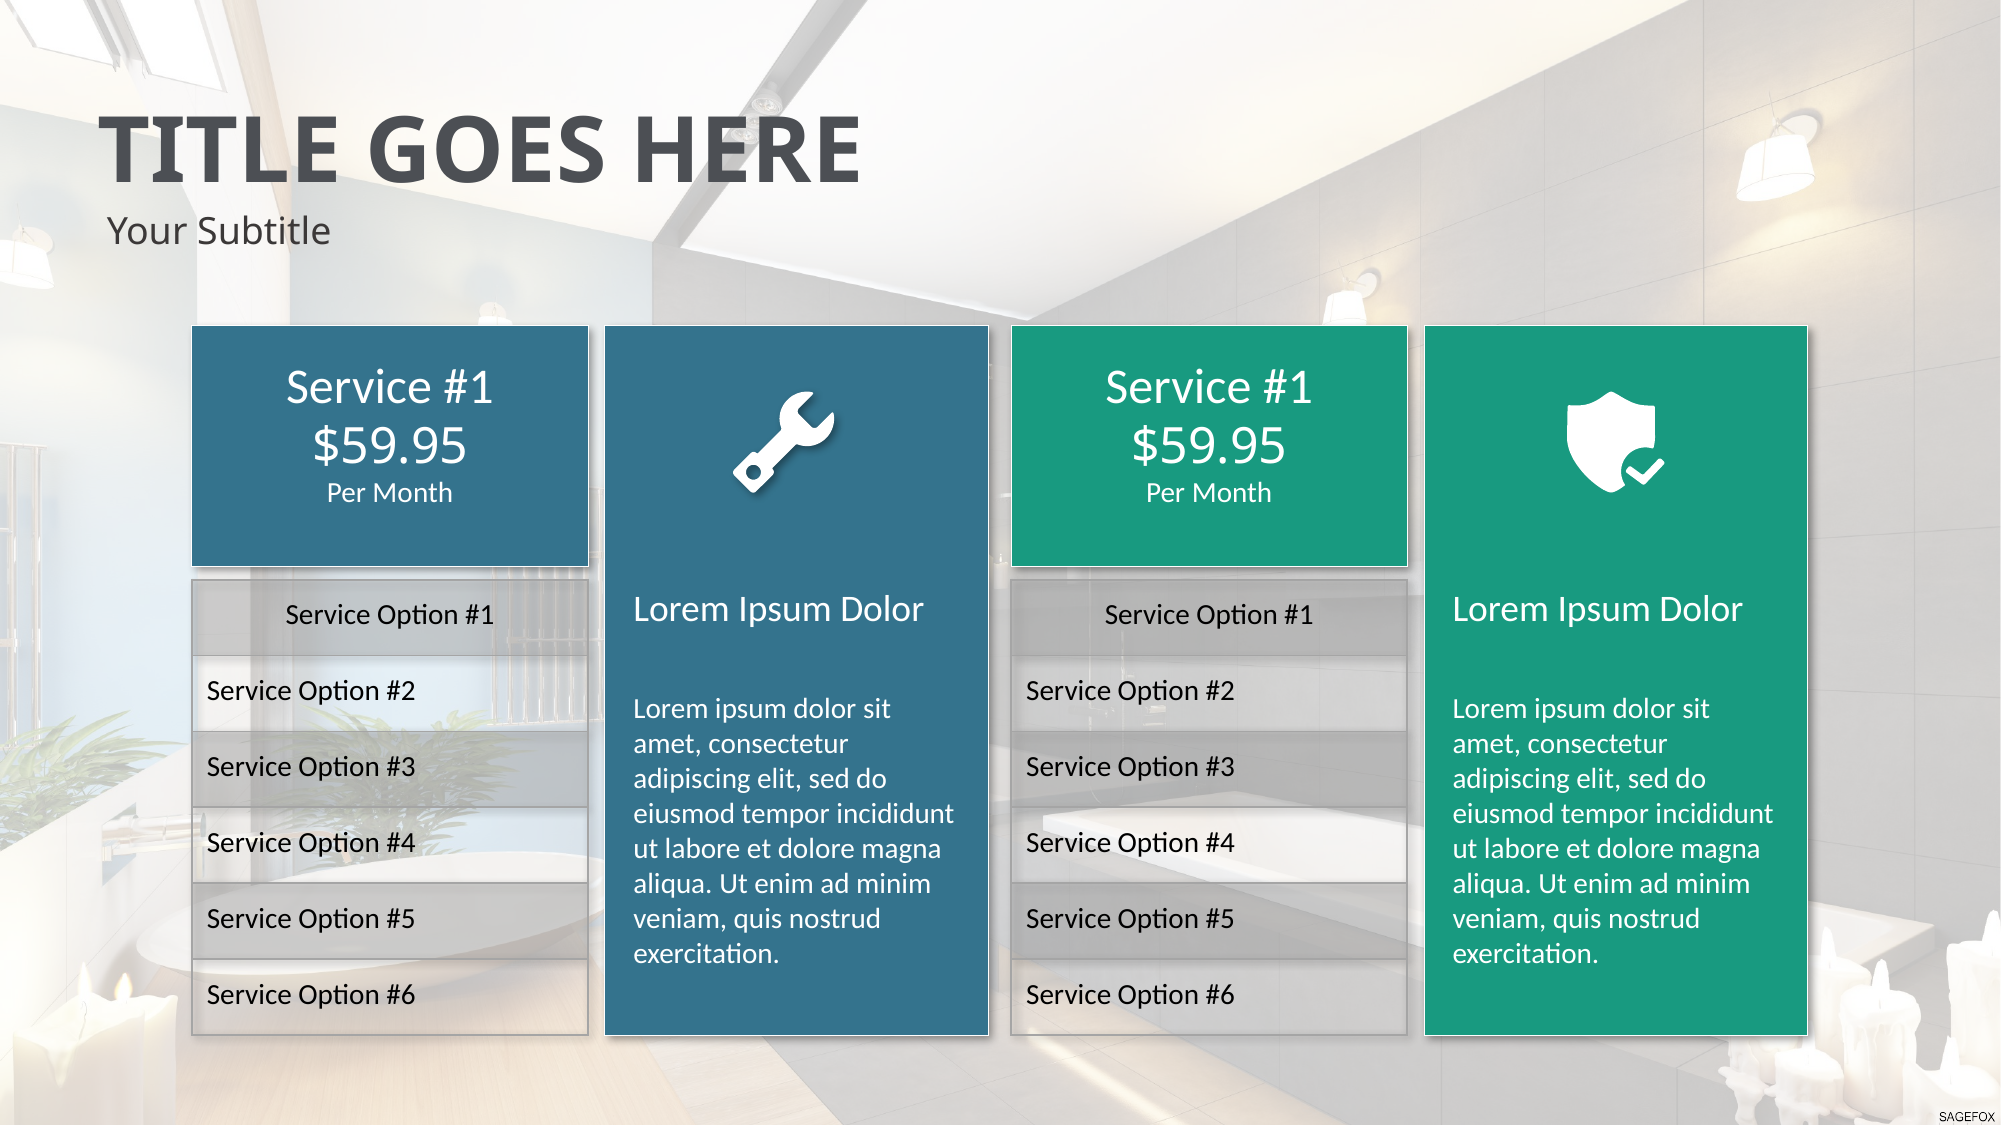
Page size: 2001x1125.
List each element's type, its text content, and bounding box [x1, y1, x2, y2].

table_cell Service Option #3 [1012, 732, 1406, 806]
table_cell Service Option #6 [1012, 960, 1406, 1034]
table_cell Service Option #4 [1012, 808, 1406, 882]
text_box [191, 325, 589, 568]
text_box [618, 576, 979, 991]
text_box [82, 83, 987, 260]
text_box Service #1 $59.95 Per Month [202, 345, 578, 516]
text_box Service #1 $59.95 Per Month [1021, 345, 1397, 516]
table_cell Service Option #5 [193, 884, 587, 958]
table_header Service Option #1 [1012, 581, 1406, 655]
text_box [604, 325, 989, 1036]
table_header Service Option #1 [193, 581, 587, 655]
text_box [733, 391, 835, 493]
table_cell Service Option #2 [1012, 656, 1406, 731]
text_box [1010, 325, 1408, 568]
table_cell Service Option #4 [193, 808, 587, 882]
table_cell Service Option #2 [193, 656, 587, 731]
picture [1936, 1111, 1997, 1125]
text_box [1437, 576, 1798, 991]
table_cell Service Option #5 [1012, 884, 1406, 958]
table_cell Service Option #3 [193, 732, 587, 806]
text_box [1567, 391, 1665, 493]
text_box [1423, 325, 1808, 1036]
table_cell Service Option #6 [193, 960, 587, 1034]
